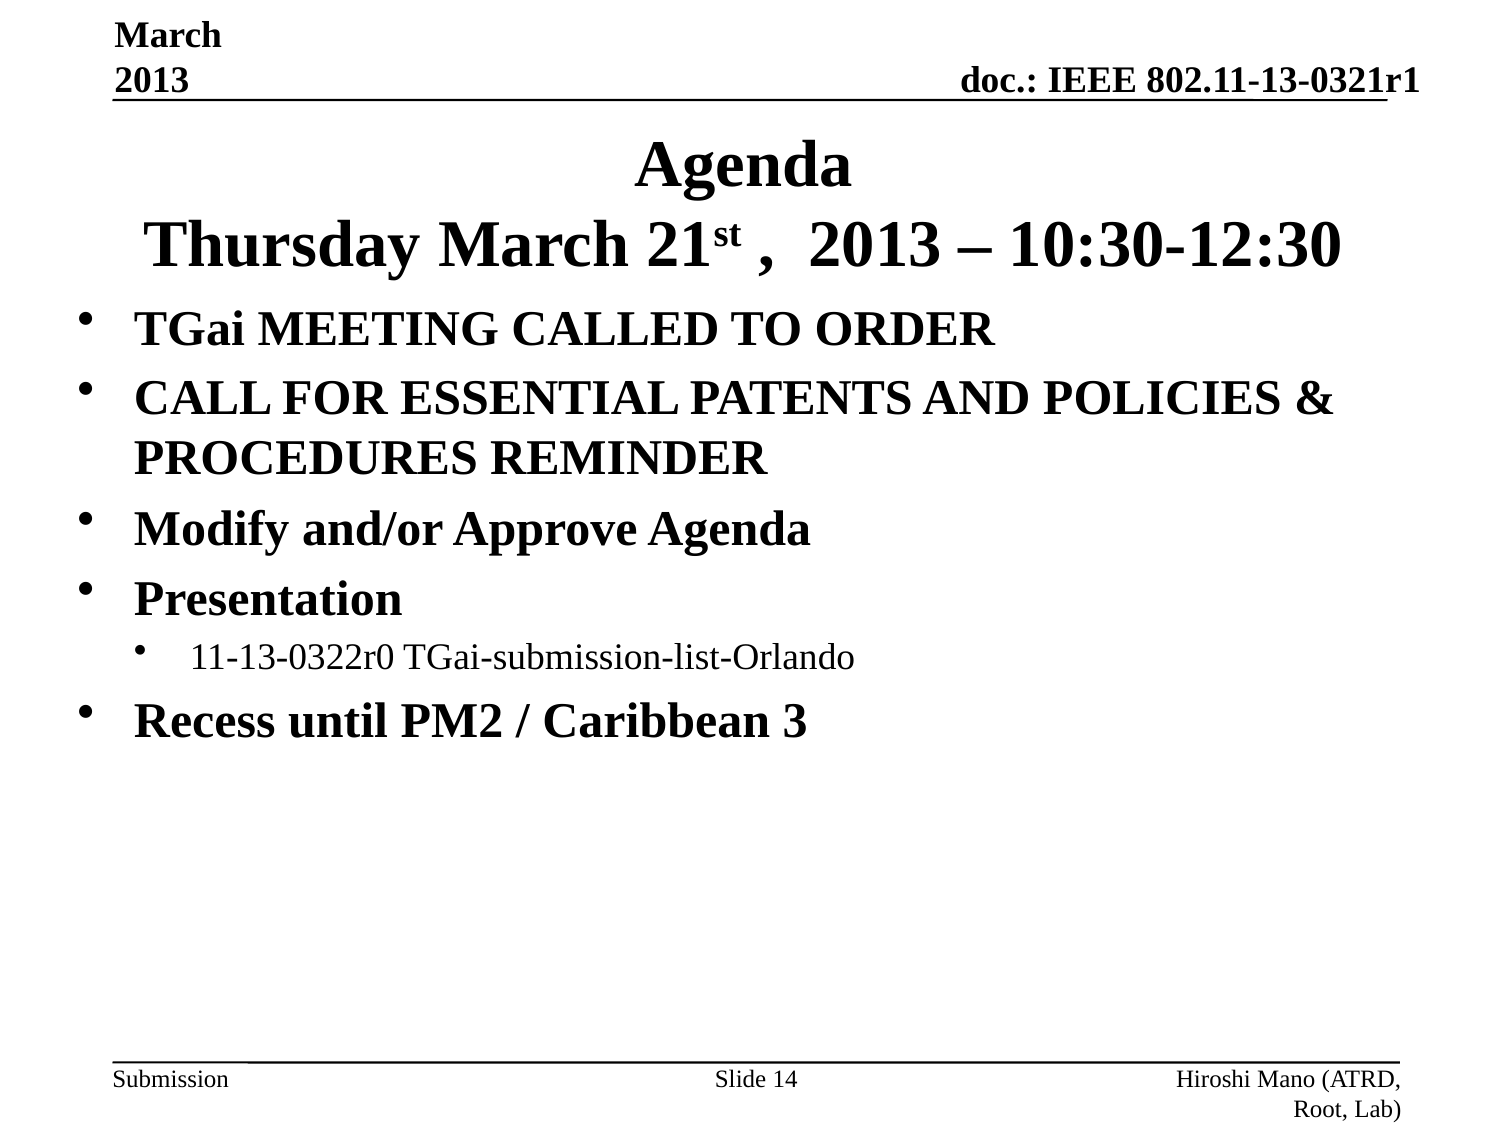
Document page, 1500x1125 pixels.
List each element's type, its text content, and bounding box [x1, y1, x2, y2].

slide_number Slide 14 [712, 1061, 800, 1093]
footer Hiroshi Mano (ATRD, Root, Lab) [1171, 1061, 1402, 1093]
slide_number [114, 54, 259, 101]
list TGai MEETING CALLED TO ORDER CALL FOR ESSENTIAL PATENTS AND POLICIES & PROCEDURES REMINDER Modify and/or Approve Agenda Presentation 11-13-0322r0 TGai-submission-list-Orlando Recess until PM2 / Caribbean 3 [62, 287, 1476, 1063]
title Agenda Thursday March 21st , 2013 – 10:30-12:30 [49, 112, 1438, 288]
